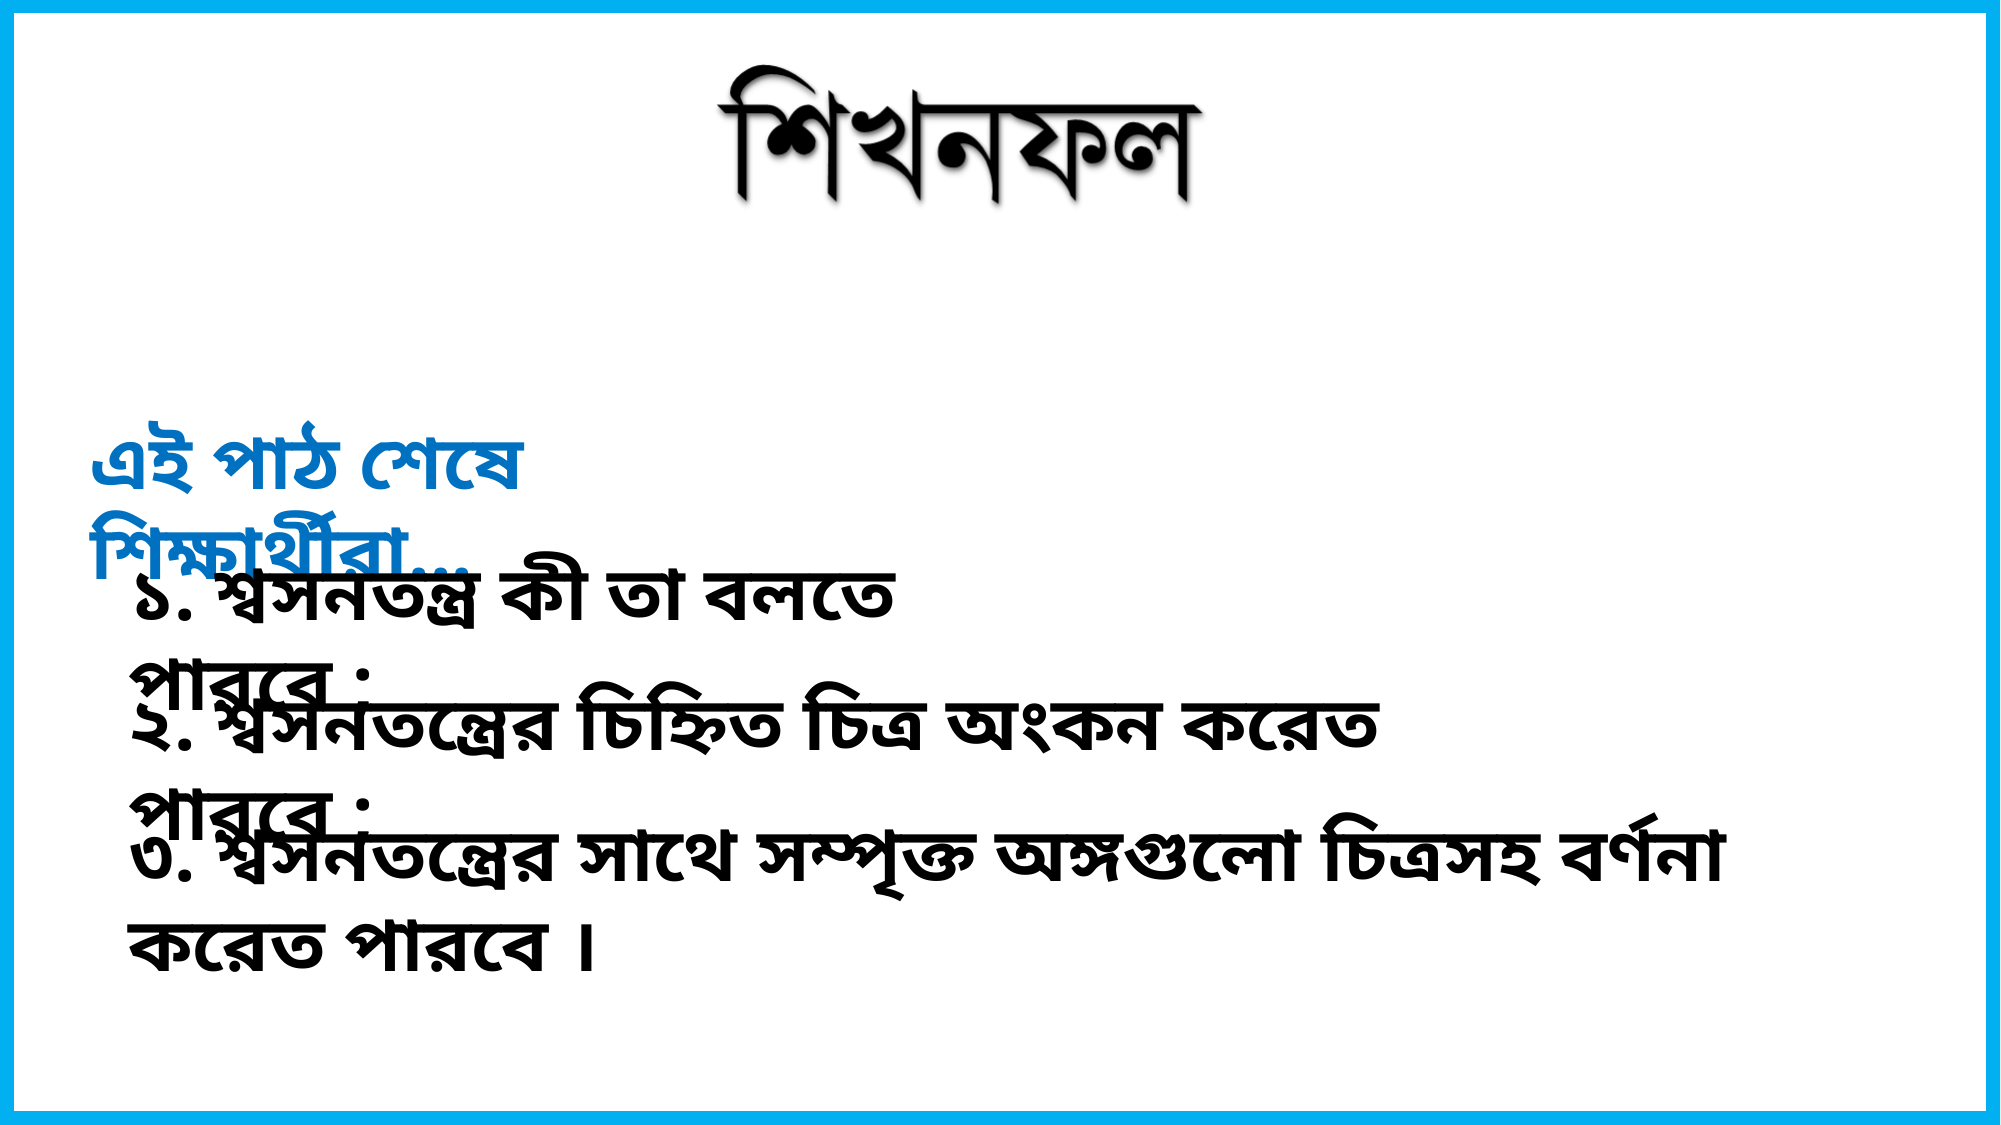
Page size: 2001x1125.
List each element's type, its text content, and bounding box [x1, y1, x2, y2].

text_box ১. শ্বসনতন্ত্র কী তা বলতে পারবে ; [113, 537, 1050, 668]
text_box এই পাঠ শেষে শিক্ষার্থীরা... [75, 407, 818, 603]
text_box ৩. শ্বসনতন্ত্রের সাথে সম্পৃক্ত অঙ্গগুলো চিত্রসহ বর্ণনা করেত পারবে । [113, 798, 1935, 994]
picture [624, 17, 1308, 365]
text_box ২. শ্বসনতন্ত্রের চিহ্নিত চিত্র অংকন করেত পারবে ; [113, 668, 1453, 798]
